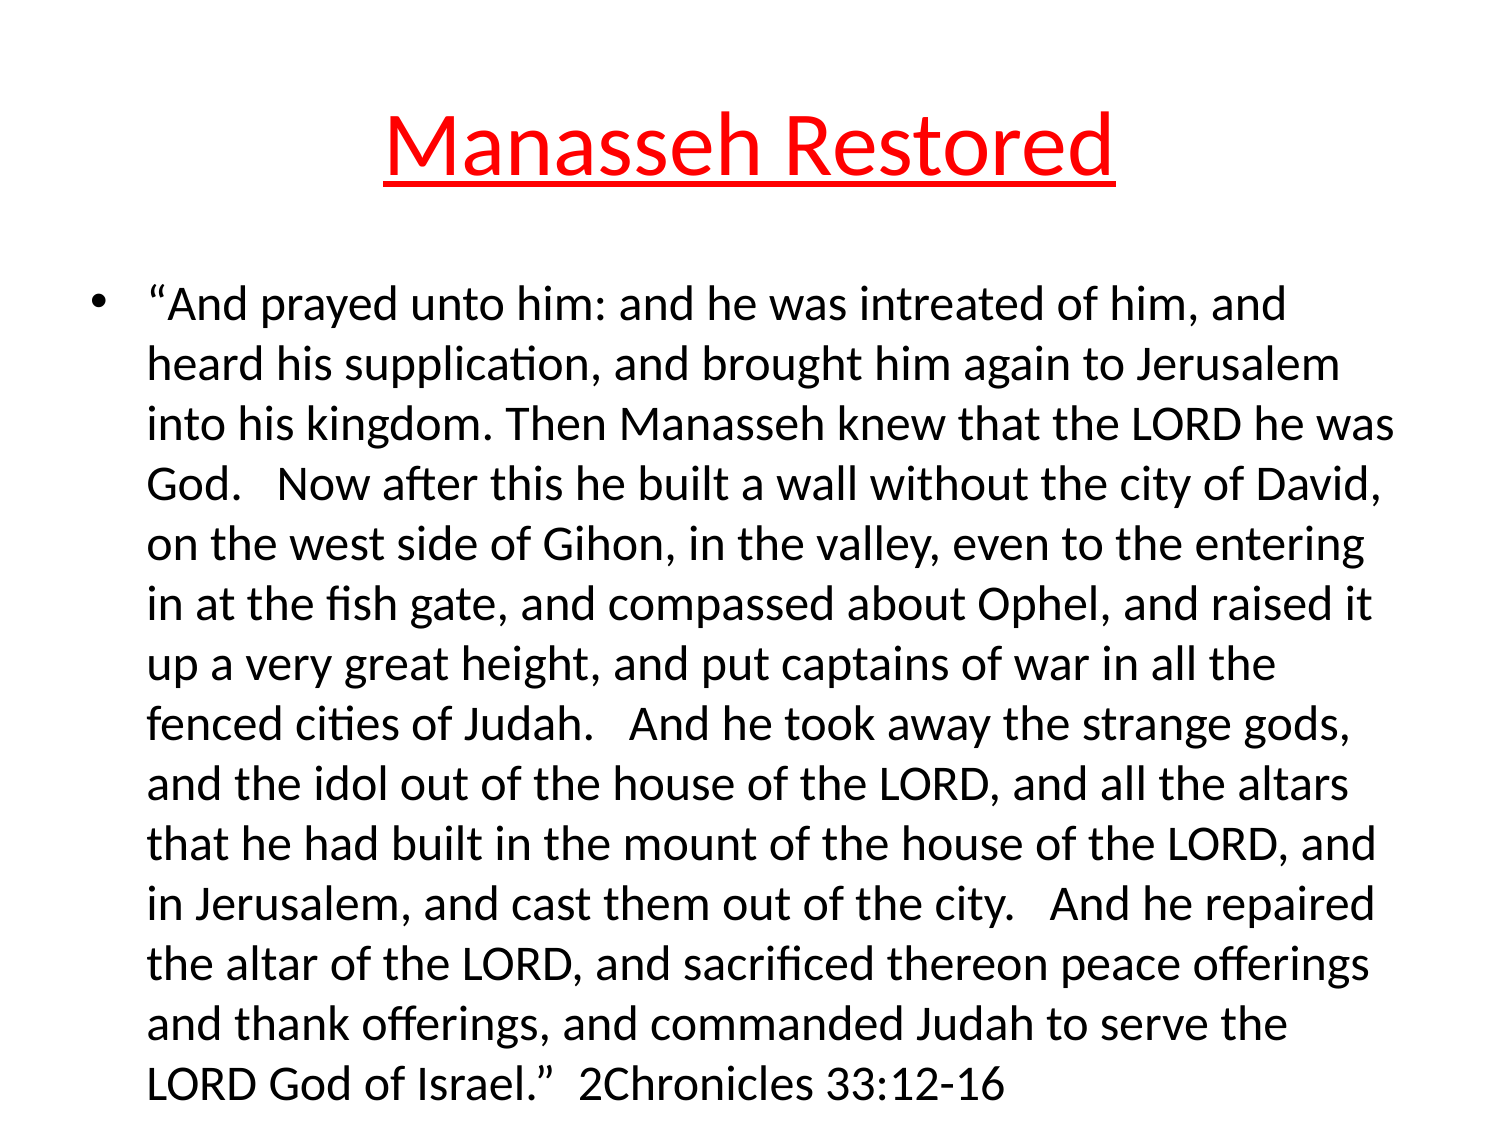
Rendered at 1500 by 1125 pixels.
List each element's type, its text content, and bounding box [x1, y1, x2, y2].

list “And prayed unto him: and he was intreated of him, and heard his supplication, and brought him again to Jerusalem into his kingdom. Then Manasseh knew that the LORD he was God. Now after this he built a wall without the city of David, on the west side of Gihon, in the valley, even to the entering in at the fish gate, and compassed about Ophel, and raised it up a very great height, and put captains of war in all the fenced cities of Judah. And he took away the strange gods, and the idol out of the house of the LORD, and all the altars that he had built in the mount of the house of the LORD, and in Jerusalem, and cast them out of the city. And he repaired the altar of the LORD, and sacrificed thereon peace offerings and thank offerings, and commanded Judah to serve the LORD God of Israel.” 2Chronicles 33:12-16 [75, 262, 1425, 1005]
title Manasseh Restored [75, 45, 1425, 233]
